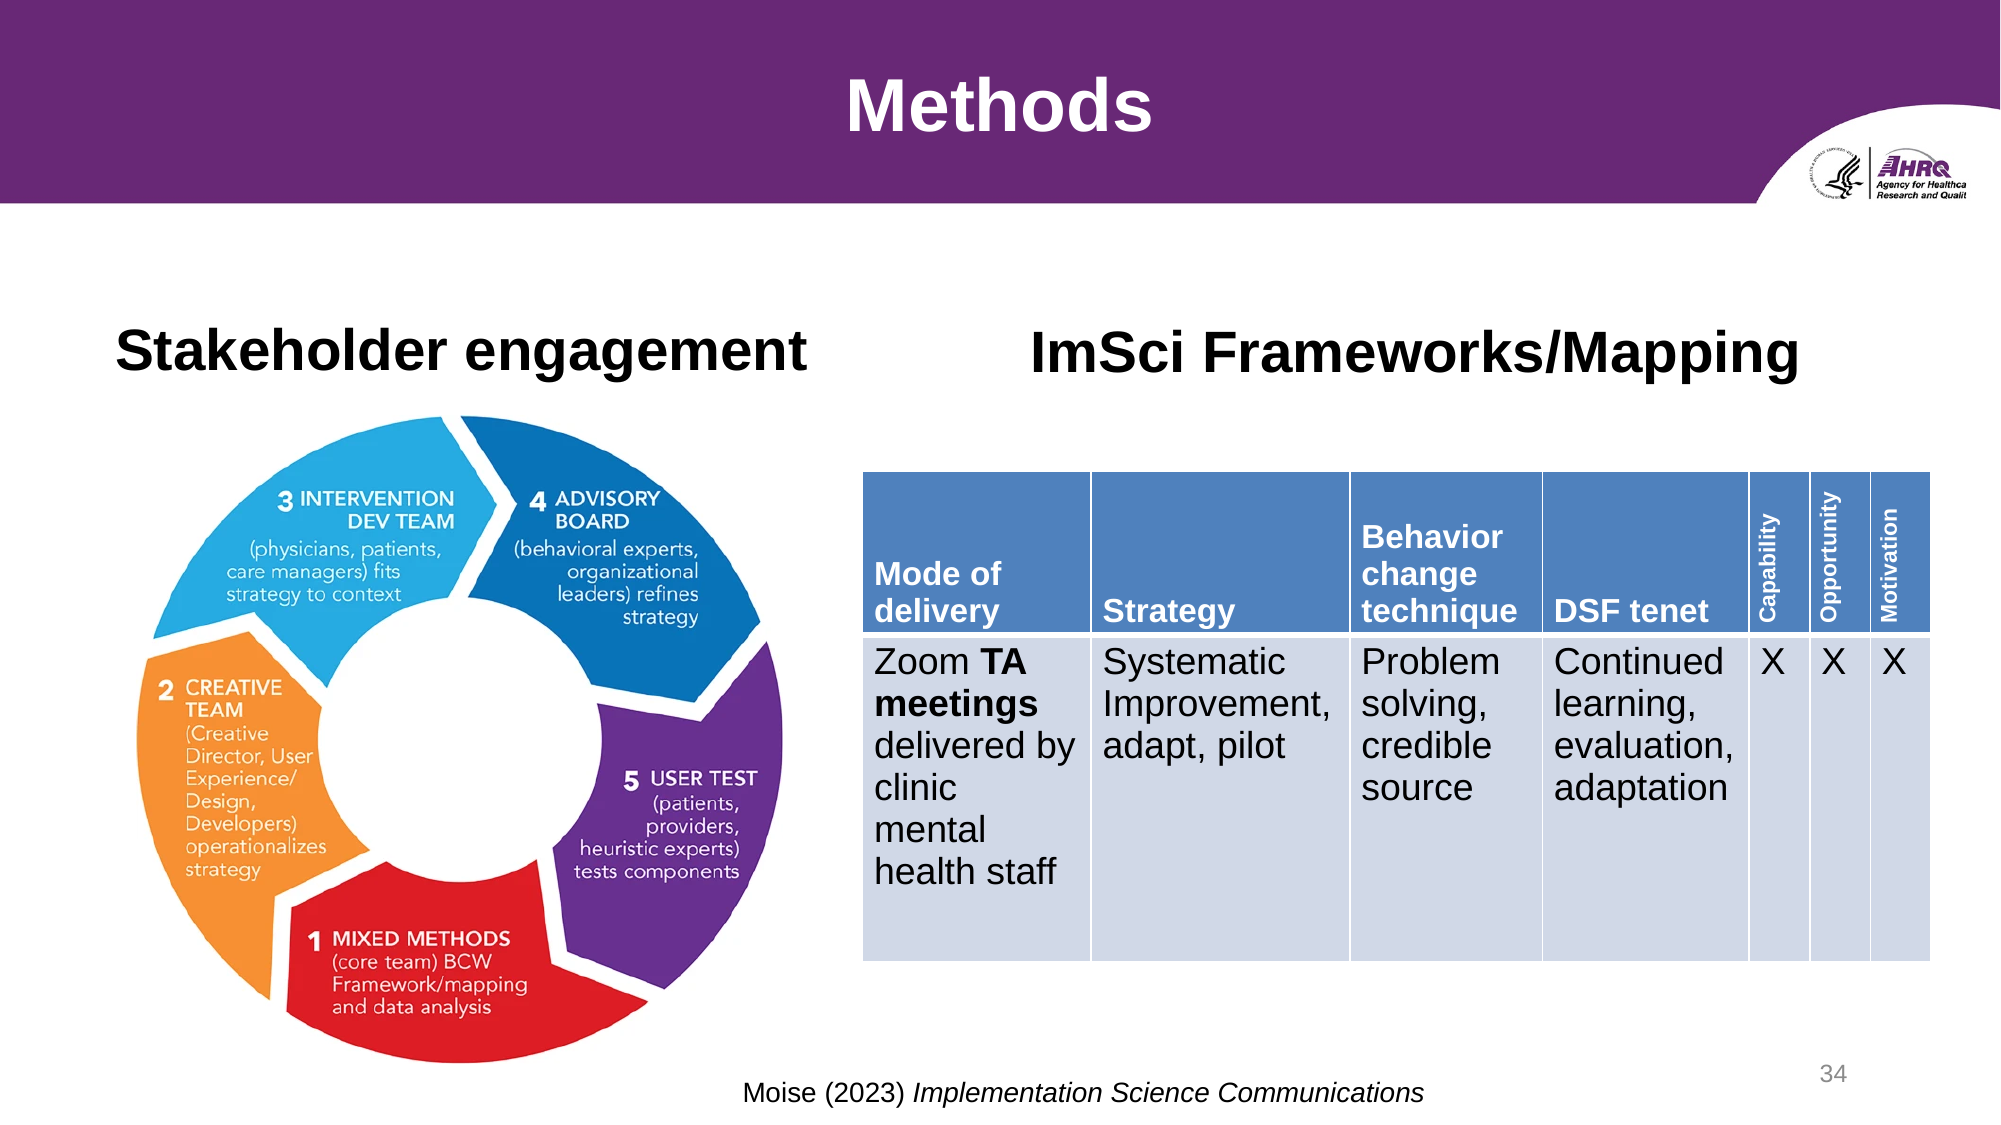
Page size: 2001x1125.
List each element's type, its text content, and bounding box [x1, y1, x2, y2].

text_box ImSci Frameworks/Mapping [1015, 307, 1973, 413]
table_header Capability [1750, 472, 1809, 632]
table_cell Continued learning, evaluation, adaptation [1543, 638, 1748, 961]
table_header Motivation [1871, 472, 1930, 632]
picture [0, 0, 2001, 1125]
table_cell Zoom TA meetings delivered by clinic mental health staff [863, 638, 1090, 961]
title Methods [116, 21, 1884, 181]
table_header Behavior change technique [1351, 472, 1542, 632]
table_cell Systematic Improvement,adapt, pilot [1092, 638, 1349, 961]
table_cell X [1811, 638, 1870, 961]
slide_number 34 [1412, 1042, 1863, 1103]
table_cell X [1871, 638, 1930, 961]
table_header Opportunity [1811, 472, 1870, 632]
table_header Strategy [1092, 472, 1349, 632]
text_box Moise (2023) Implementation Science Communications [560, 1068, 1440, 1114]
table_cell X [1750, 638, 1809, 961]
table_header Mode of delivery [863, 472, 1090, 632]
table_header DSF tenet [1543, 472, 1748, 632]
table_cell Problem solving, credible source [1351, 638, 1542, 961]
text_box Stakeholder engagement [100, 305, 984, 410]
